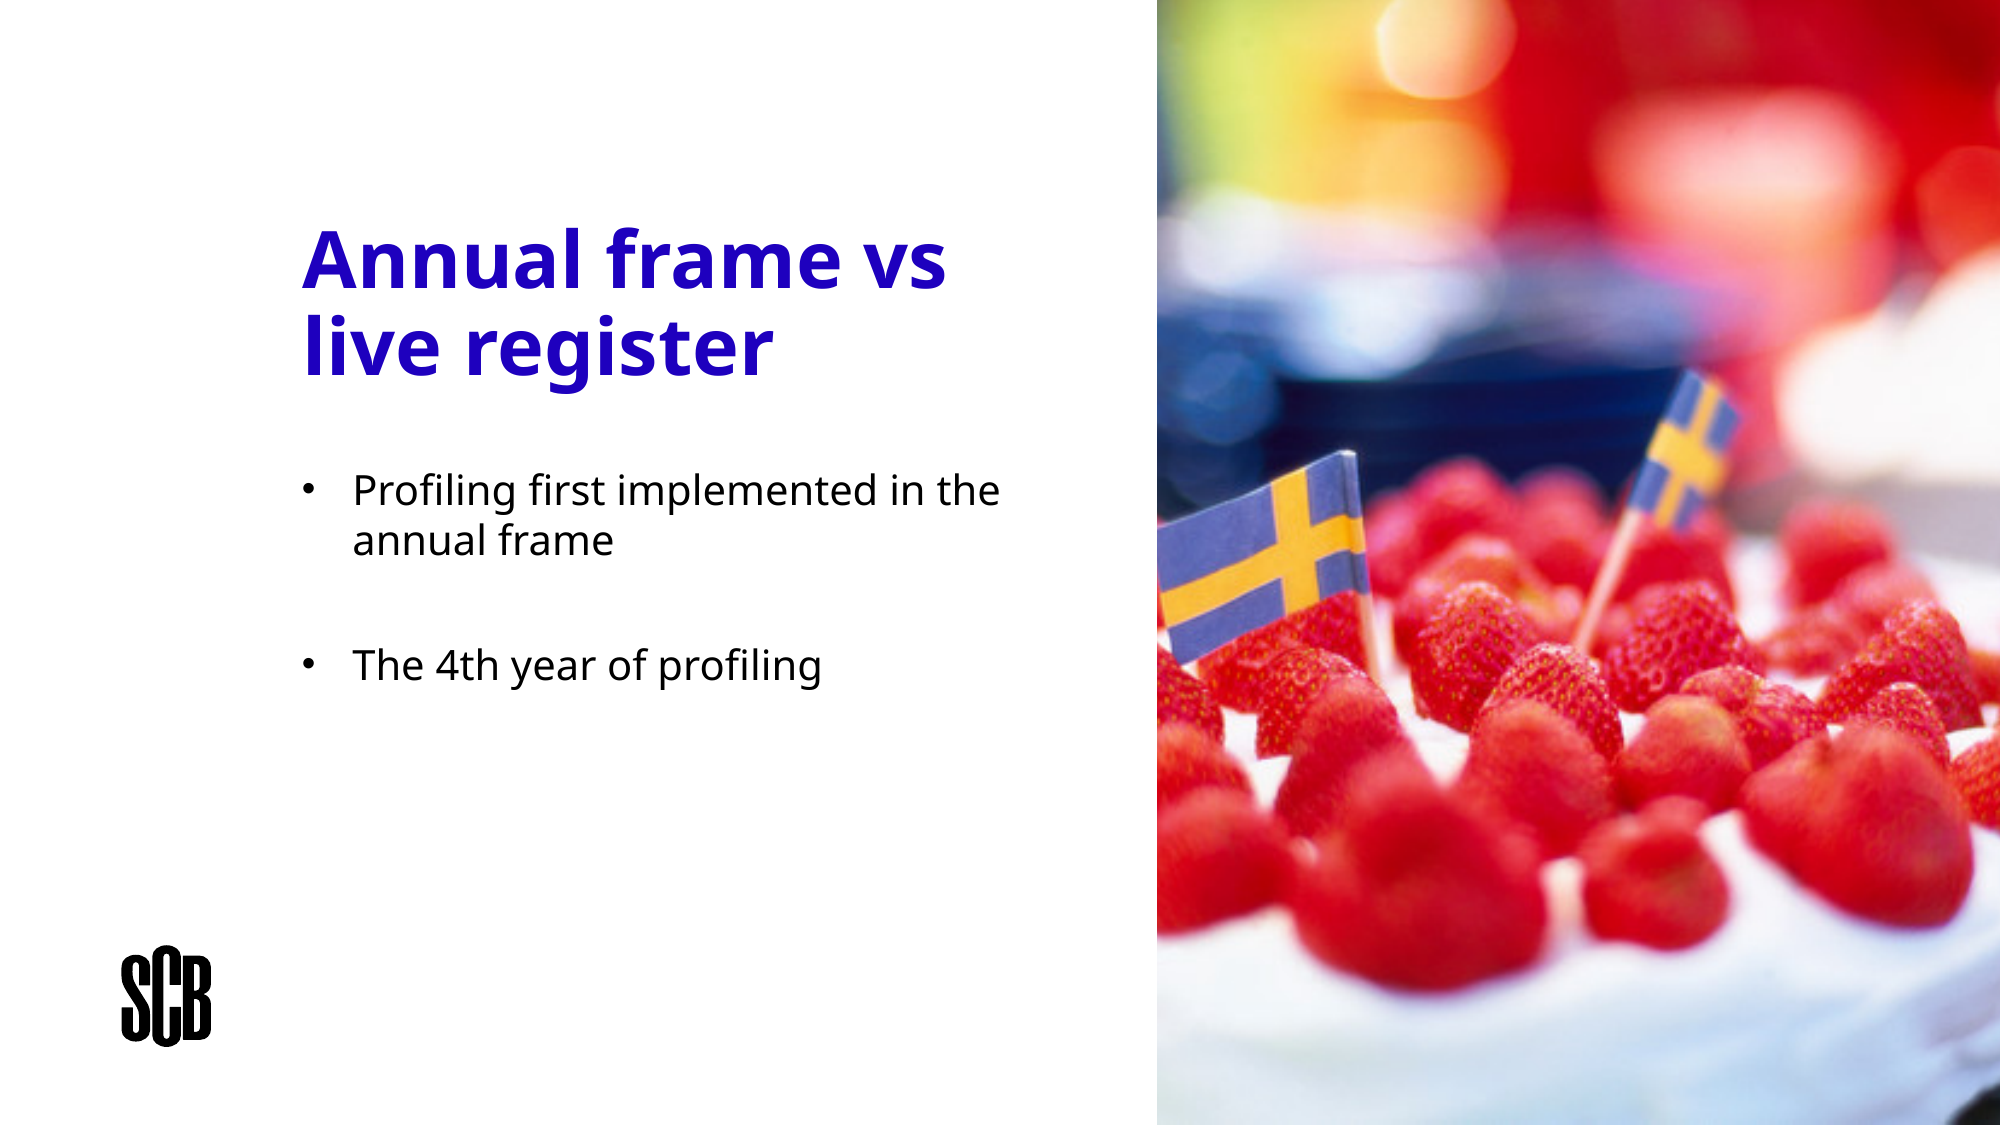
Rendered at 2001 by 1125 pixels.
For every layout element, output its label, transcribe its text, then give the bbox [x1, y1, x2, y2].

picture [1156, 0, 2000, 1125]
title Annual frame vs live register [302, 216, 1095, 434]
list Profiling first implemented in the annual frame The 4th year of profiling [301, 463, 1095, 912]
